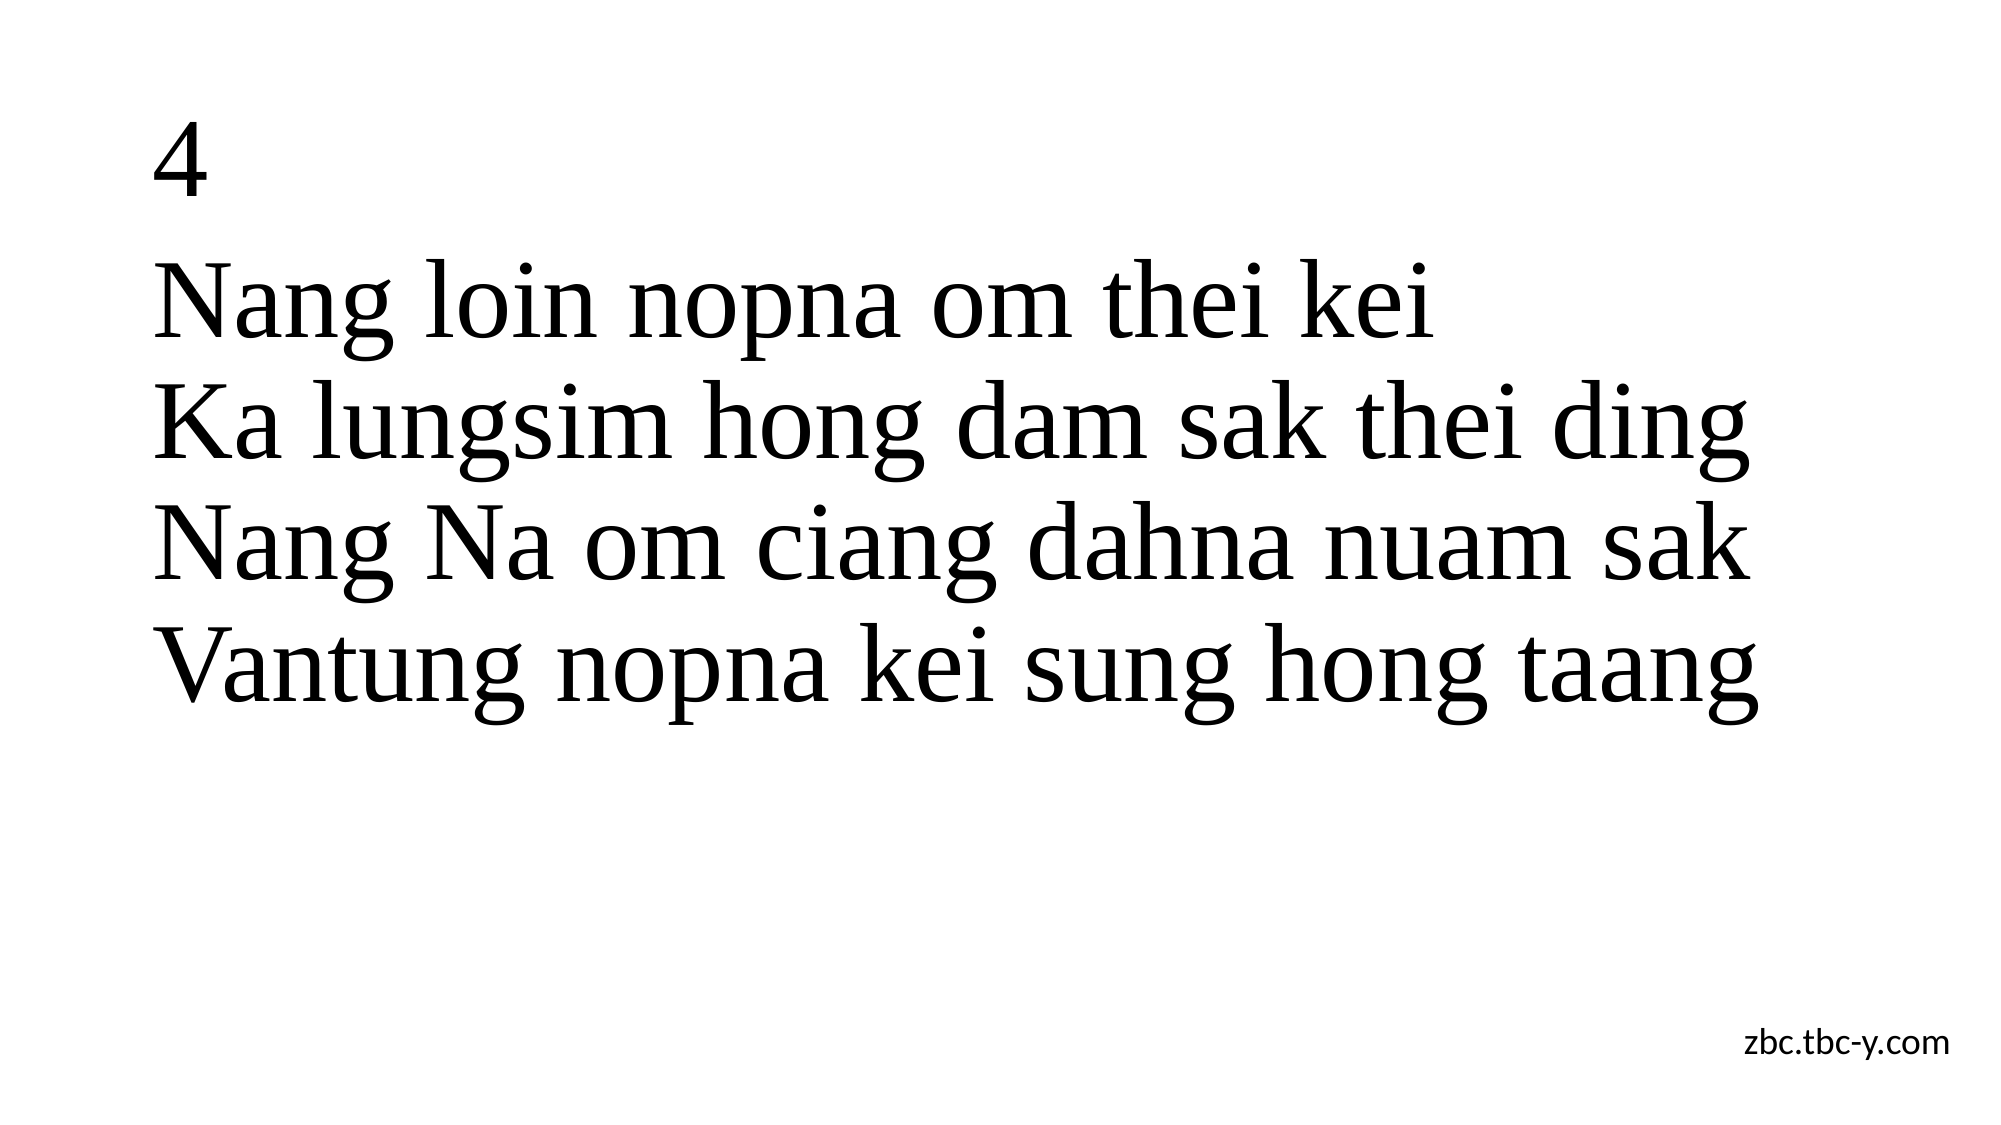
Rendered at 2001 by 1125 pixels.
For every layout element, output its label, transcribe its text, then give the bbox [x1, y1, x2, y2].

title 4 [137, 80, 1863, 232]
text_box zbc.tbc-y.com [1728, 1009, 2000, 1070]
list Nang loin nopna om thei kei Ka lungsim hong dam sak thei ding Nang Na om ciang dahna nuam sak Vantung nopna kei sung hong taang [137, 232, 1863, 833]
